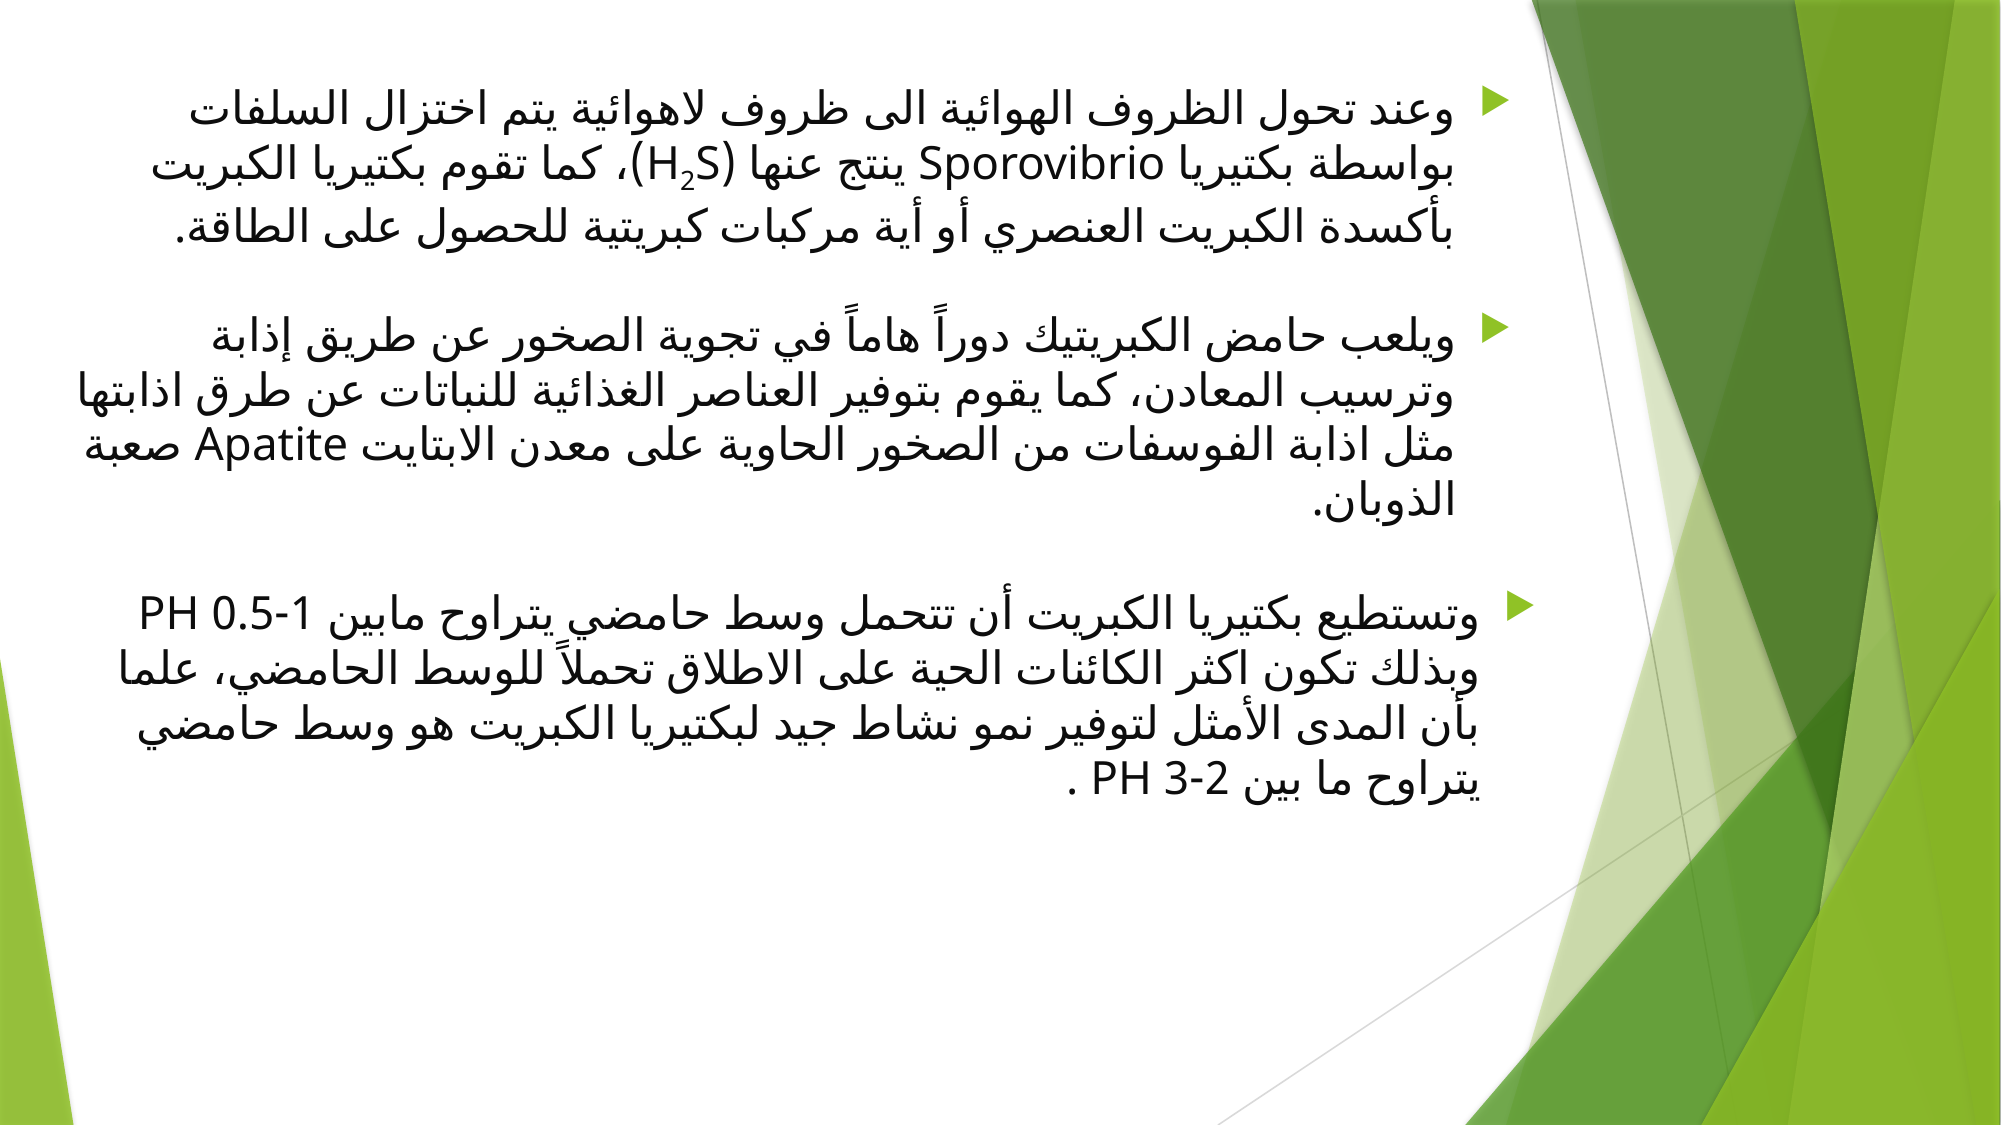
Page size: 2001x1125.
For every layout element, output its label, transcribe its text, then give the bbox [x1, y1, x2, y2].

text_box ويلعب حامض الكبريتيك دوراً هاماً في تجوية الصخور عن طريق إذابة وترسيب المعادن، كما يقوم بتوفير العناصر الغذائية للنباتات عن طرق اذابتها مثل اذابة الفوسفات من الصخور الحاوية على معدن الابتايت Apatite صعبة الذوبان. [42, 297, 1529, 525]
list وعند تحول الظروف الهوائية الى ظروف لاهوائية يتم اختزال السلفات بواسطة بكتيريا Sporovibrio ينتج عنها (H2S)، كما تقوم بكتيريا الكبريت بأكسدة الكبريت العنصري أو أية مركبات كبريتية للحصول على الطاقة. [30, 71, 1529, 298]
text_box وتستطيع بكتيريا الكبريت أن تتحمل وسط حامضي يتراوح مابين 1-0.5 PH وبذلك تكون اكثر الكائنات الحية على الاطلاق تحملاً للوسط الحامضي، علما بأن المدى الأمثل لتوفير نمو نشاط جيد لبكتيريا الكبريت هو وسط حامضي يتراوح ما بين 2-3 PH . [54, 576, 1554, 803]
